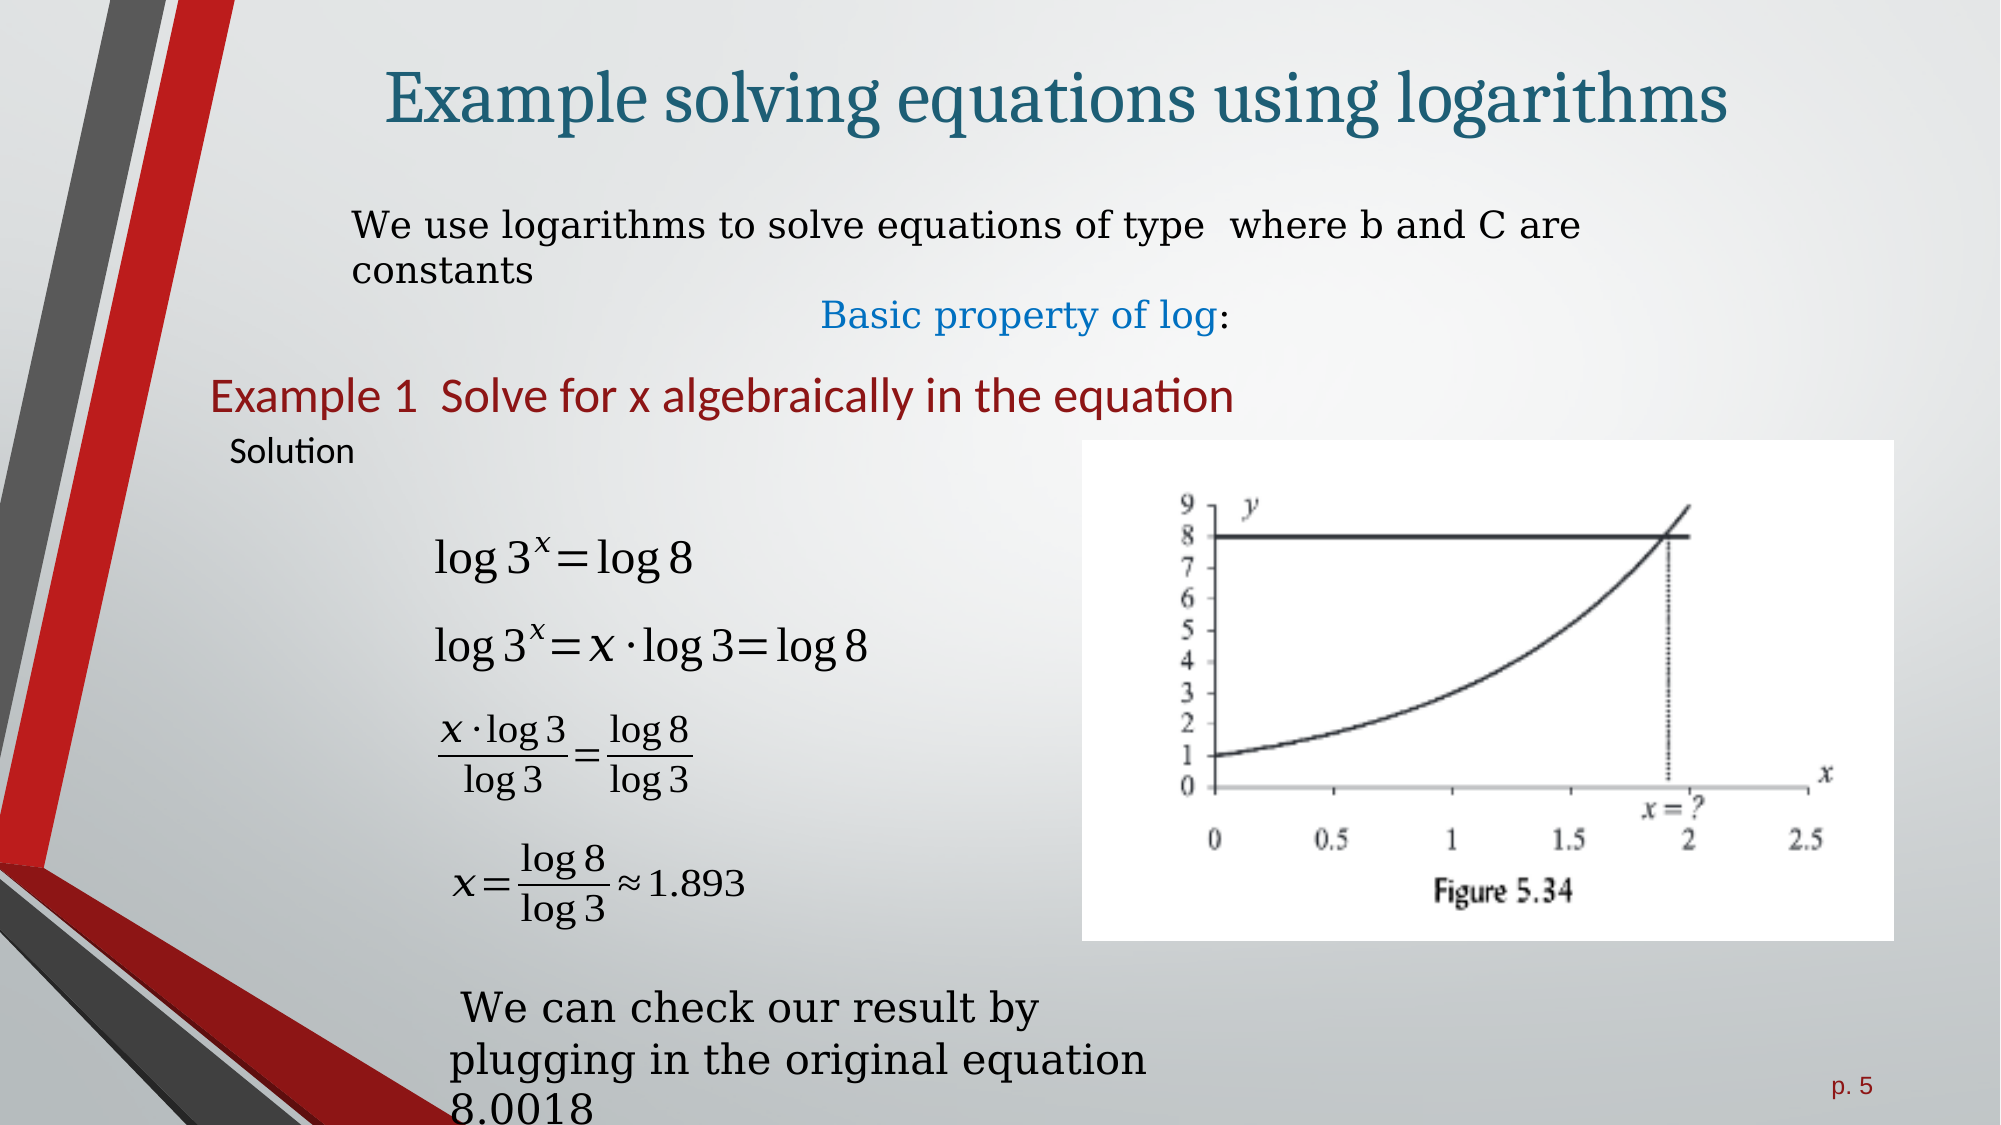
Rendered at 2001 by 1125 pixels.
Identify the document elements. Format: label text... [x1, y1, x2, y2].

text_box Solution [214, 418, 388, 479]
title Example solving equations using logarithms [214, 39, 1900, 145]
picture [1082, 440, 1894, 942]
